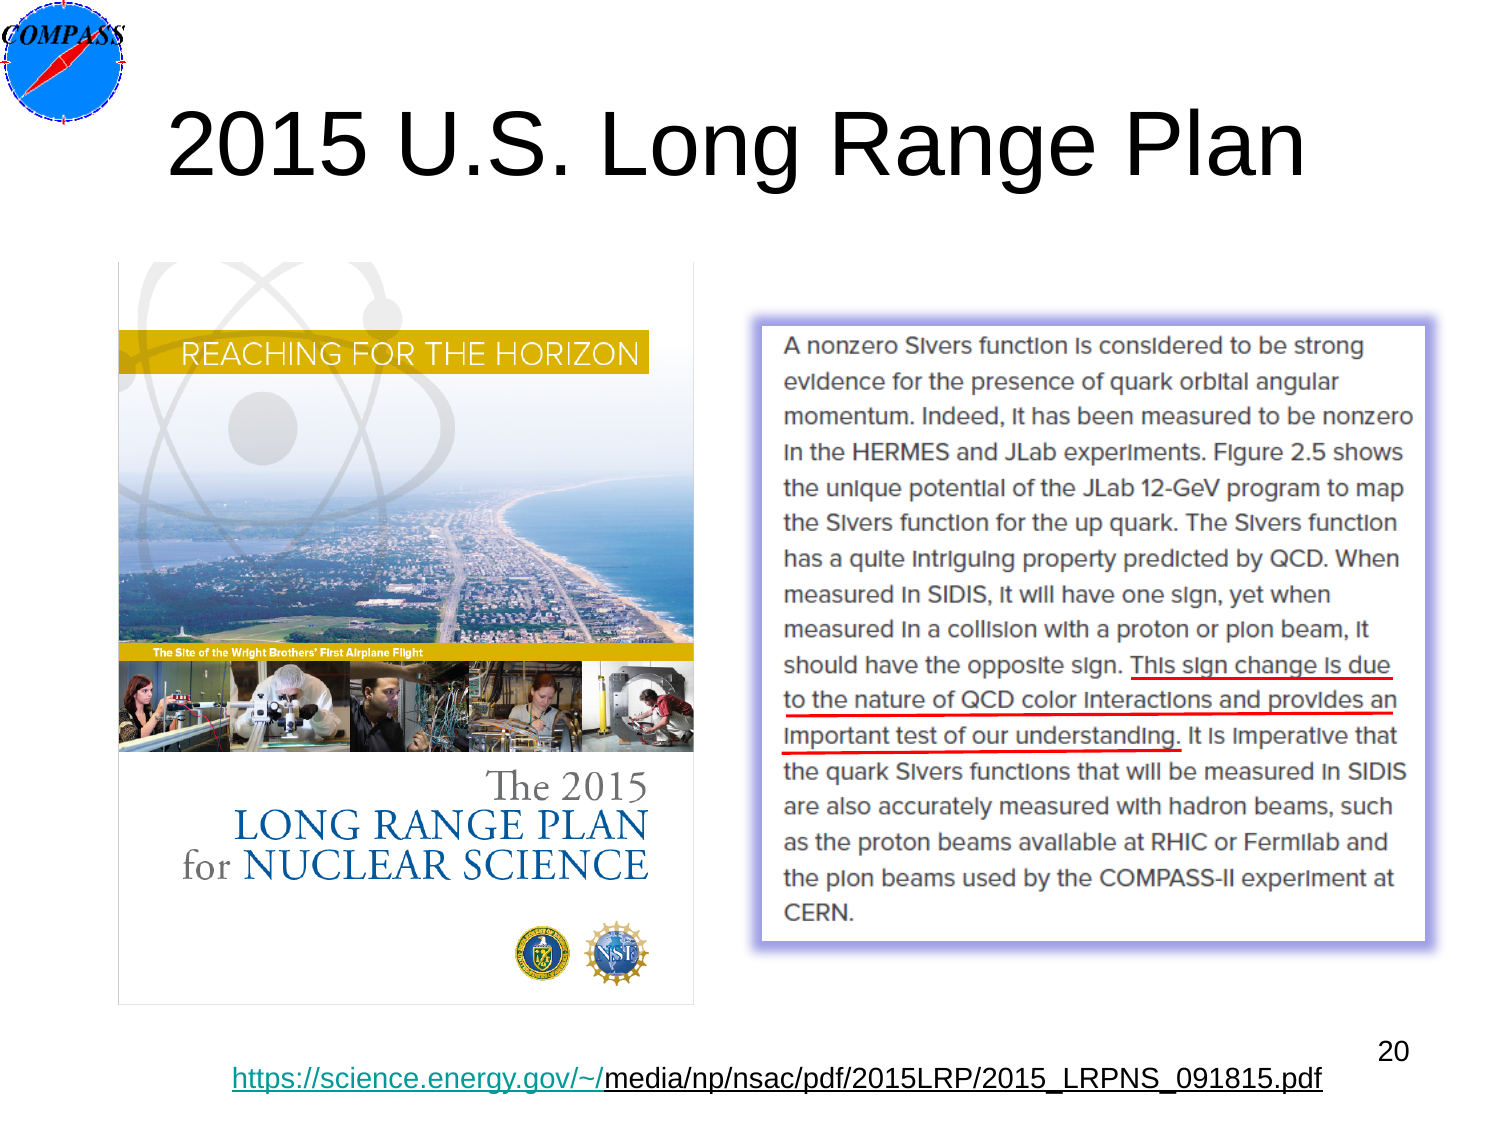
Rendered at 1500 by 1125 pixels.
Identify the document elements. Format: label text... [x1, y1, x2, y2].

picture [0, 0, 126, 125]
text_box https://science.energy.gov/~/media/np/nsac/pdf/2015LRP/2015_LRPNS_091815.pdf [217, 1052, 1347, 1102]
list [118, 262, 694, 1006]
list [762, 326, 1426, 942]
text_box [785, 712, 1394, 717]
title 2015 U.S. Long Range Plan [74, 44, 1426, 233]
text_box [781, 750, 1182, 754]
slide_number 20 [1074, 1024, 1426, 1103]
